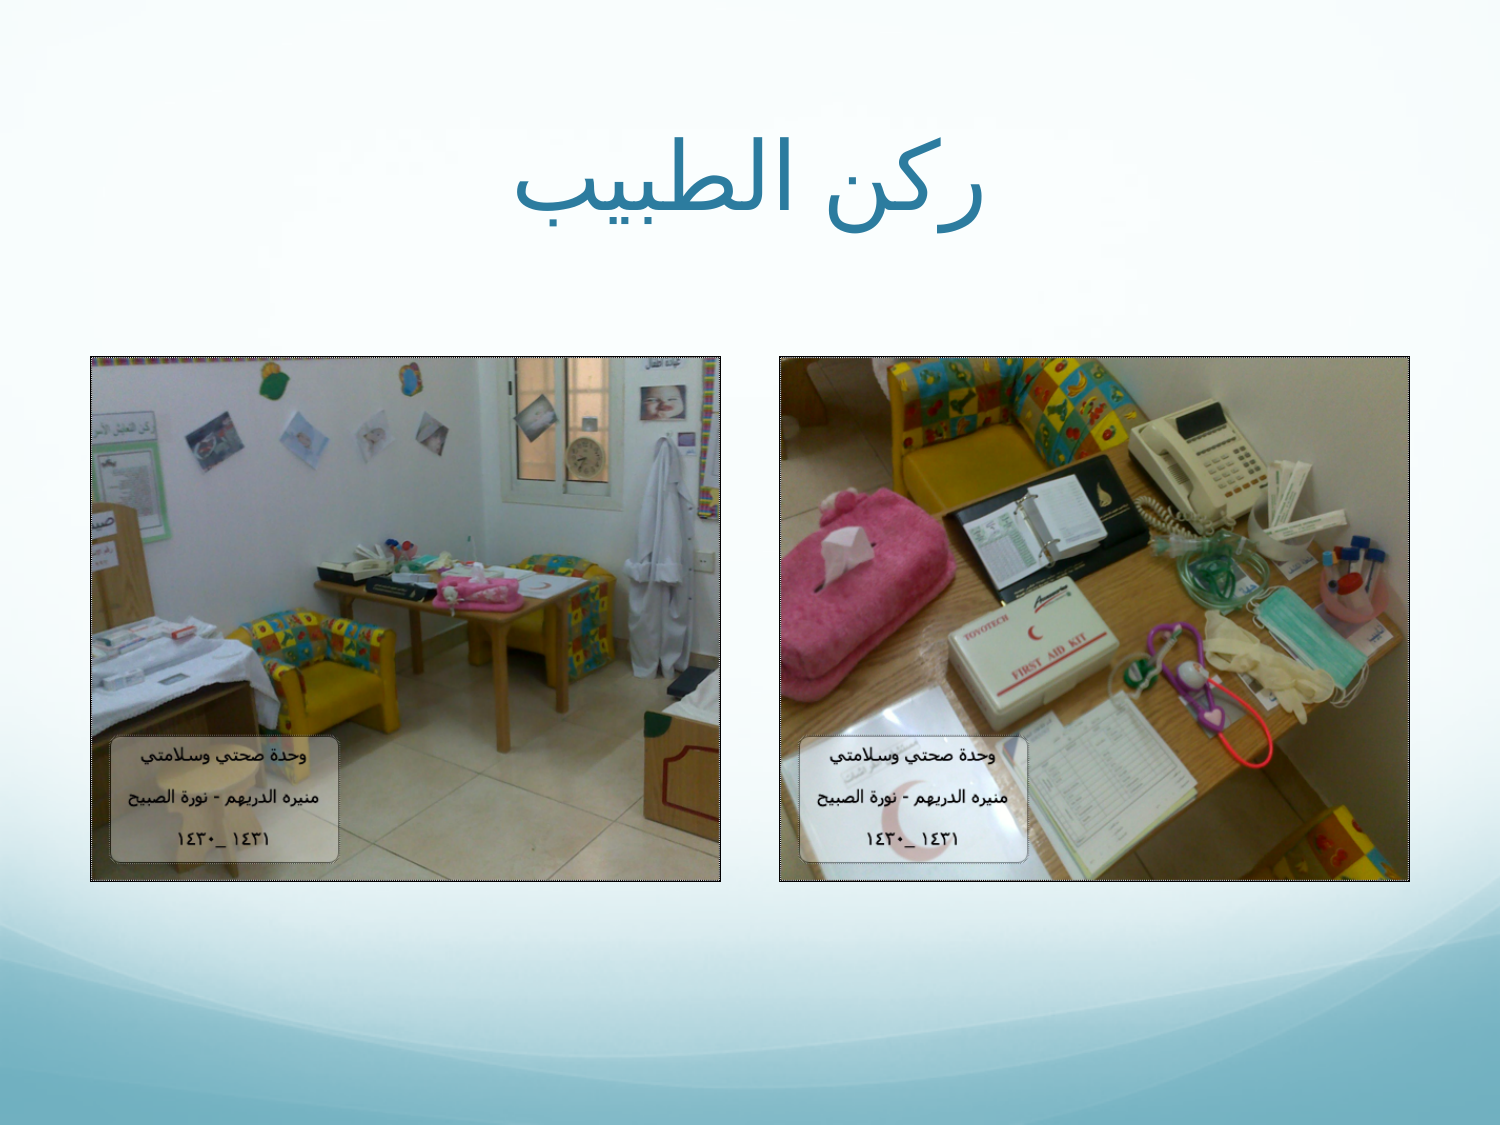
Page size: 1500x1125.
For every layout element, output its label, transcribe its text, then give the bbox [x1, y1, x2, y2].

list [89, 261, 721, 976]
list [778, 261, 1410, 976]
title ركن الطبيب [90, 17, 1410, 237]
